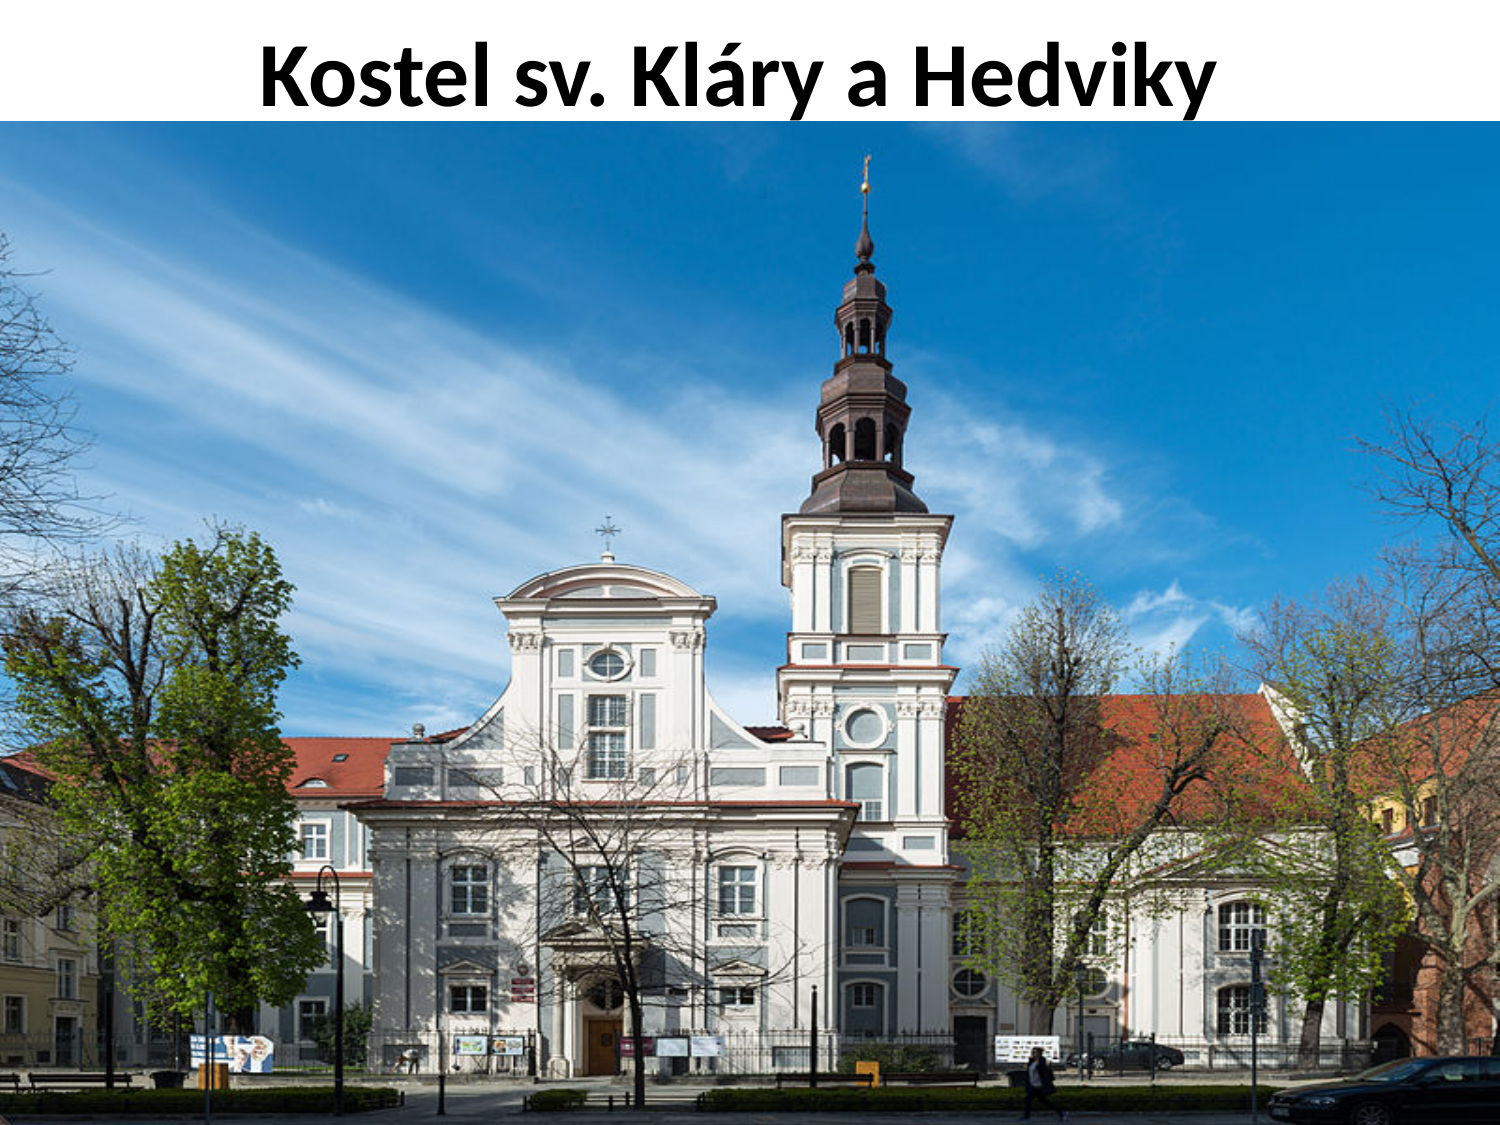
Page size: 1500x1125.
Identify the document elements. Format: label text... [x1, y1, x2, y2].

title Kostel sv. Kláry a Hedviky [75, 0, 1425, 119]
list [0, 120, 1500, 1125]
